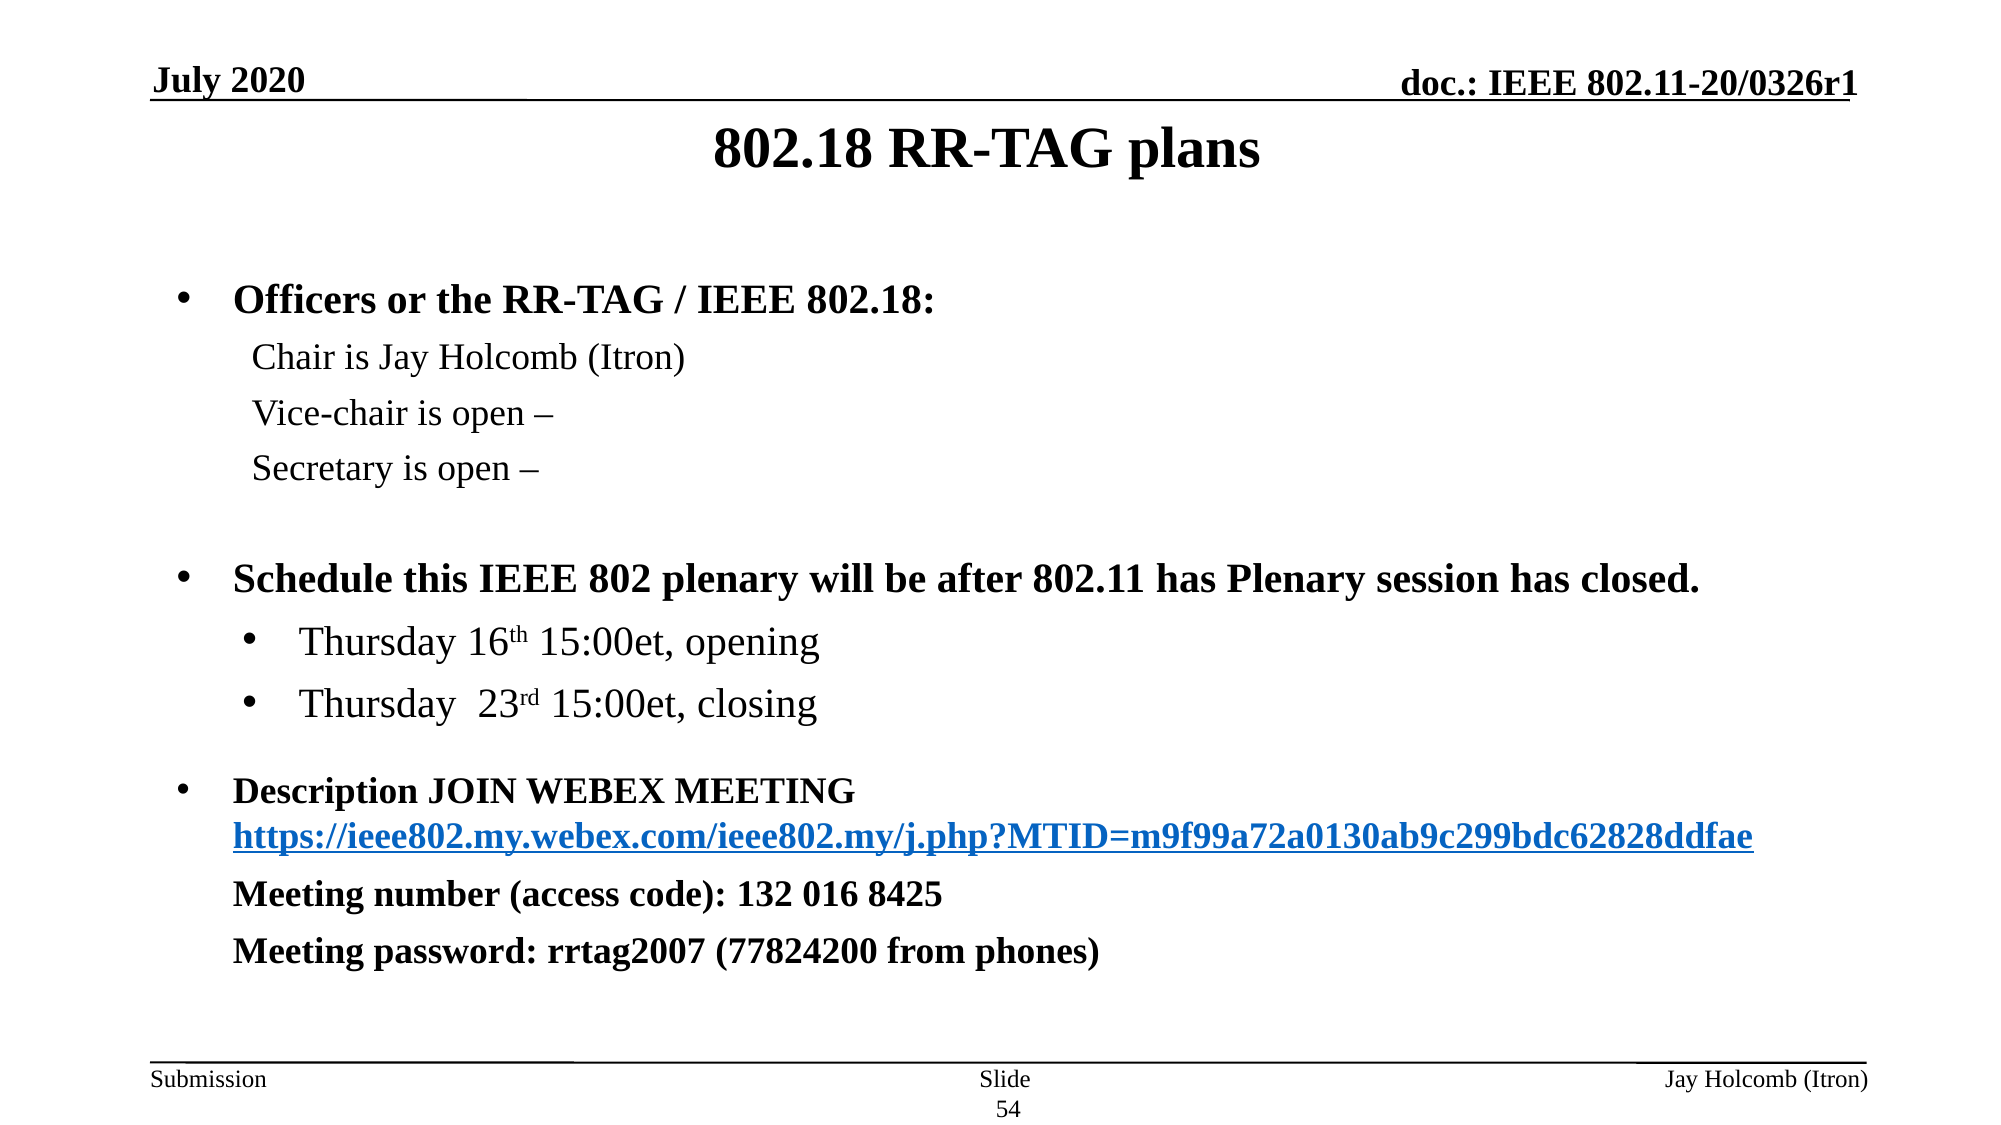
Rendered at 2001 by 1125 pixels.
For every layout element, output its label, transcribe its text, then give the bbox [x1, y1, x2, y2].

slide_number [152, 0, 312, 101]
footer Jay Holcomb (Itron) [1662, 1061, 1869, 1125]
title 802.18 RR-TAG plans [364, 99, 1640, 154]
list Officers or the RR-TAG / IEEE 802.18: Chair is Jay Holcomb (Itron) Vice-chair is open – Secretary is open – Schedule this IEEE 802 plenary will be after 802.11 has Plenary session has closed. Thursday 16th 15:00et, opening Thursday 23rd 15:00et, closing Description JOIN WEBEX MEETING https://ieee802.my.webex.com/ieee802.my/j.php?MTID=m9f99a72a0130ab9c299bdc62828ddfae Meeting number (access code): 132 016 8425 Meeting password: rrtag2007 (77824200 from phones) [161, 154, 1839, 1063]
slide_number Slide 54 [972, 1061, 1045, 1093]
